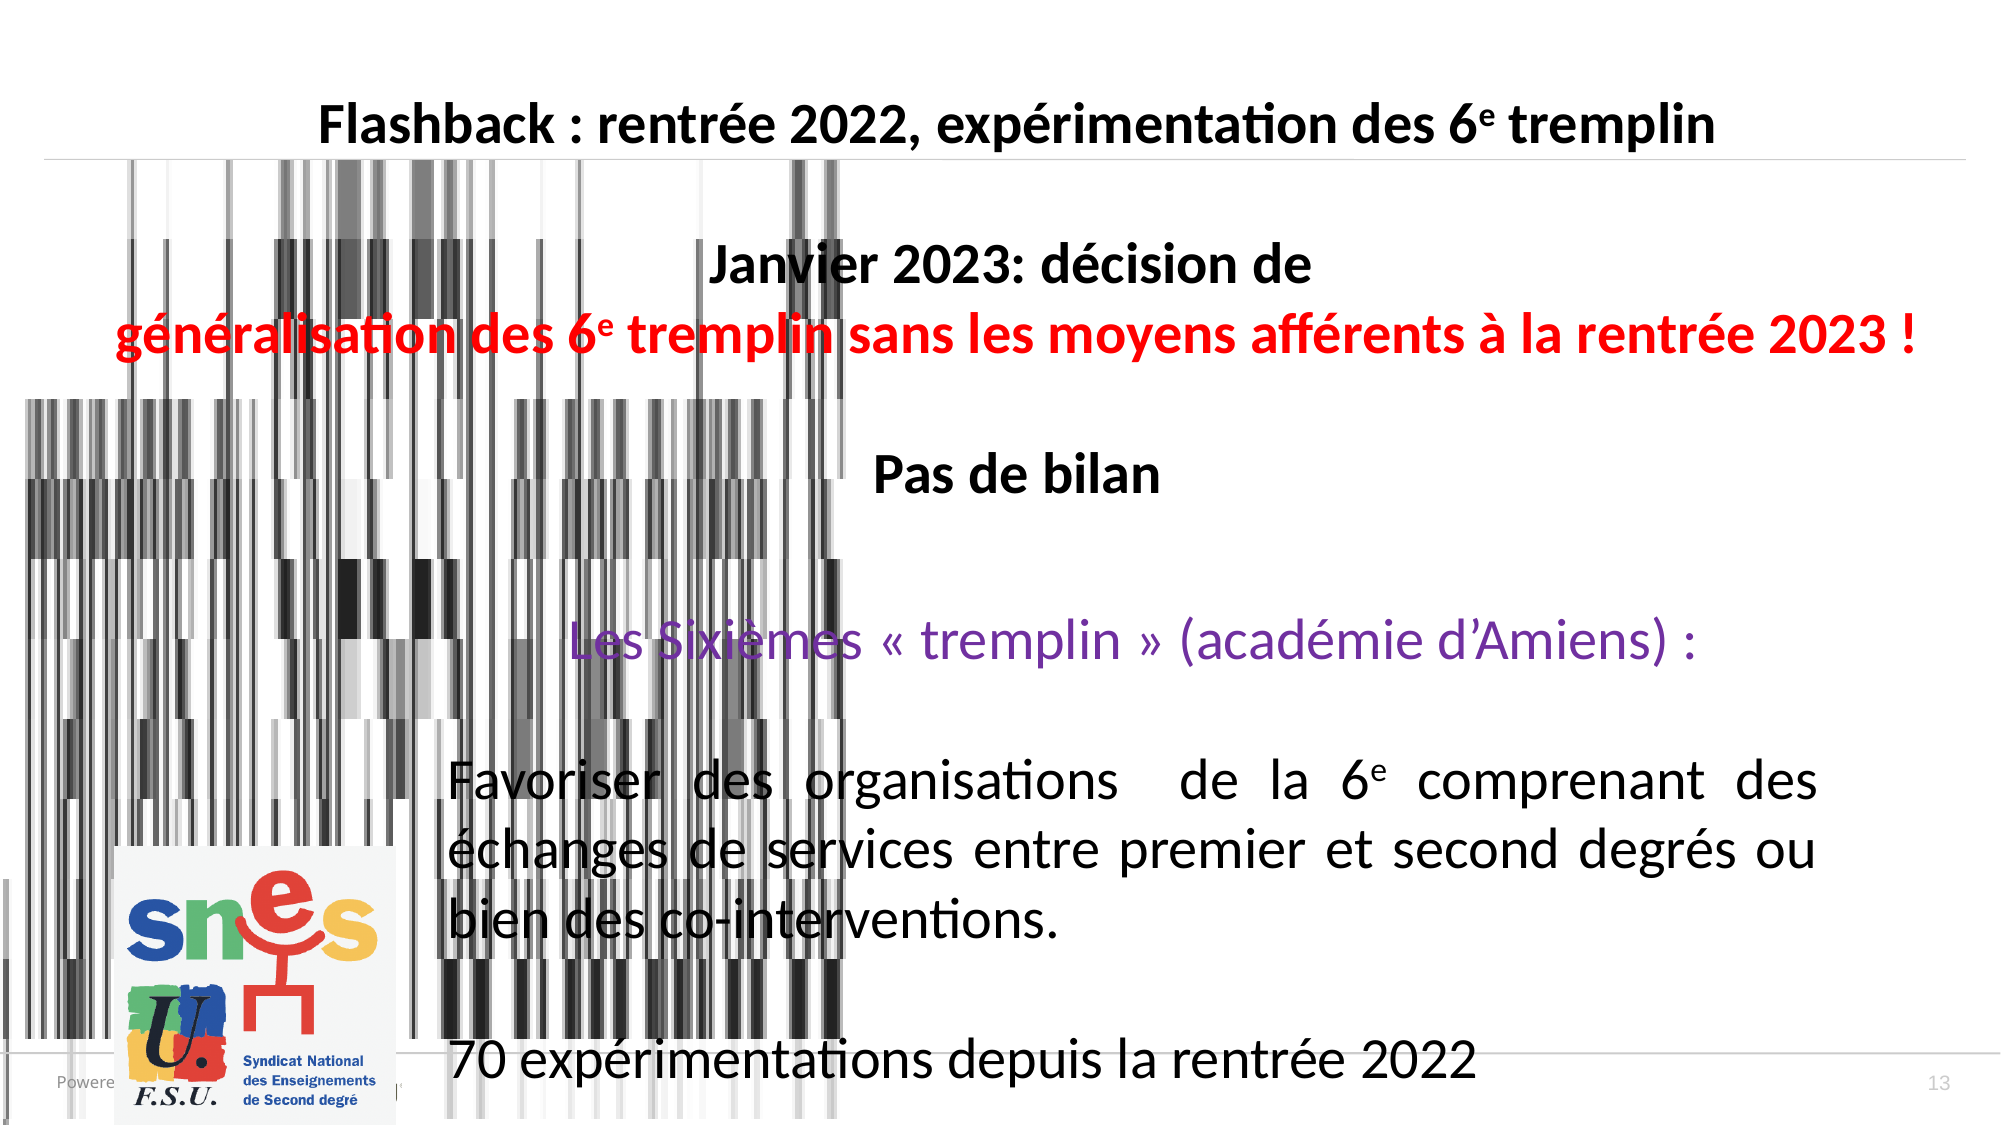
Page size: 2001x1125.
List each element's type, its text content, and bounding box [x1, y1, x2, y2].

slide_number 13 [1833, 1052, 1966, 1112]
text_box Flashback : rentrée 2022, expérimentation des 6e tremplin Janvier 2023: décision de généralisation des 6e tremplin sans les moyens afférents à la rentrée 2023 ! Pas de bilan [78, 78, 1957, 653]
text_box Les Sixièmes « tremplin » (académie d’Amiens) : Favoriser des organisations de la 6e comprenant des échanges de services entre premier et second degrés ou bien des co-interventions. 70 expérimentations depuis la rentrée 2022 [433, 653, 1833, 1125]
picture [113, 845, 396, 1125]
